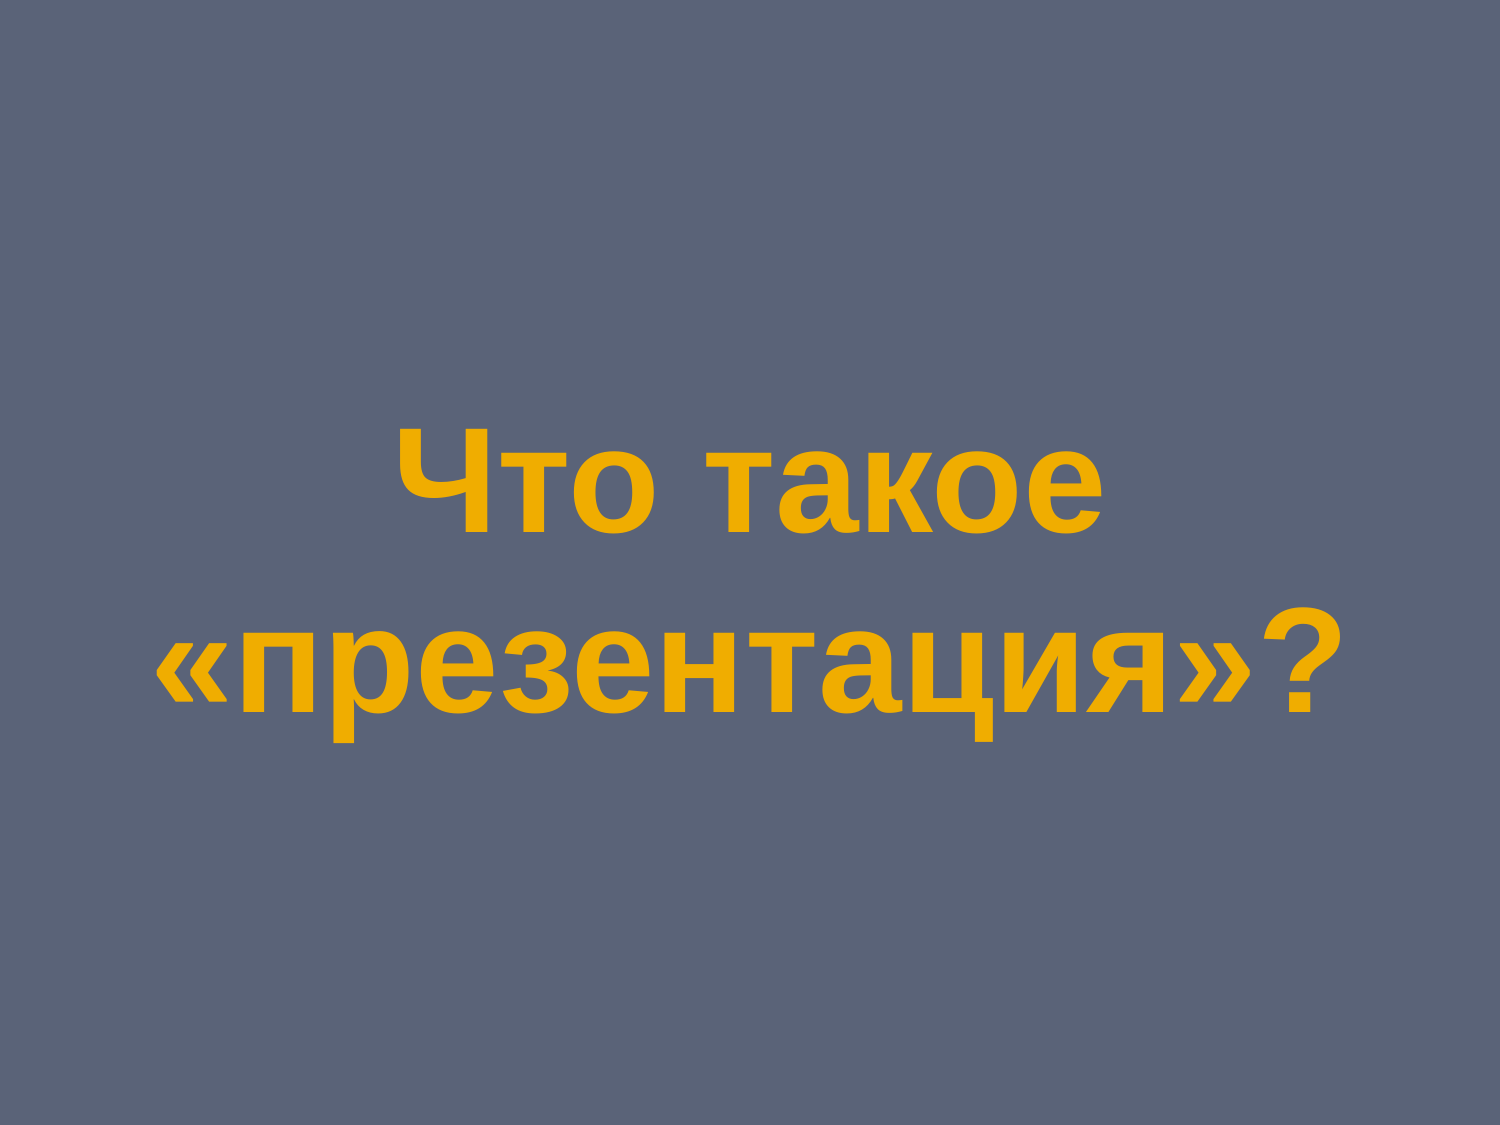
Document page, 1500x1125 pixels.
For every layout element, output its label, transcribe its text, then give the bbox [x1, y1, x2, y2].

text_box Что такое «презентация»? [128, 374, 1371, 751]
